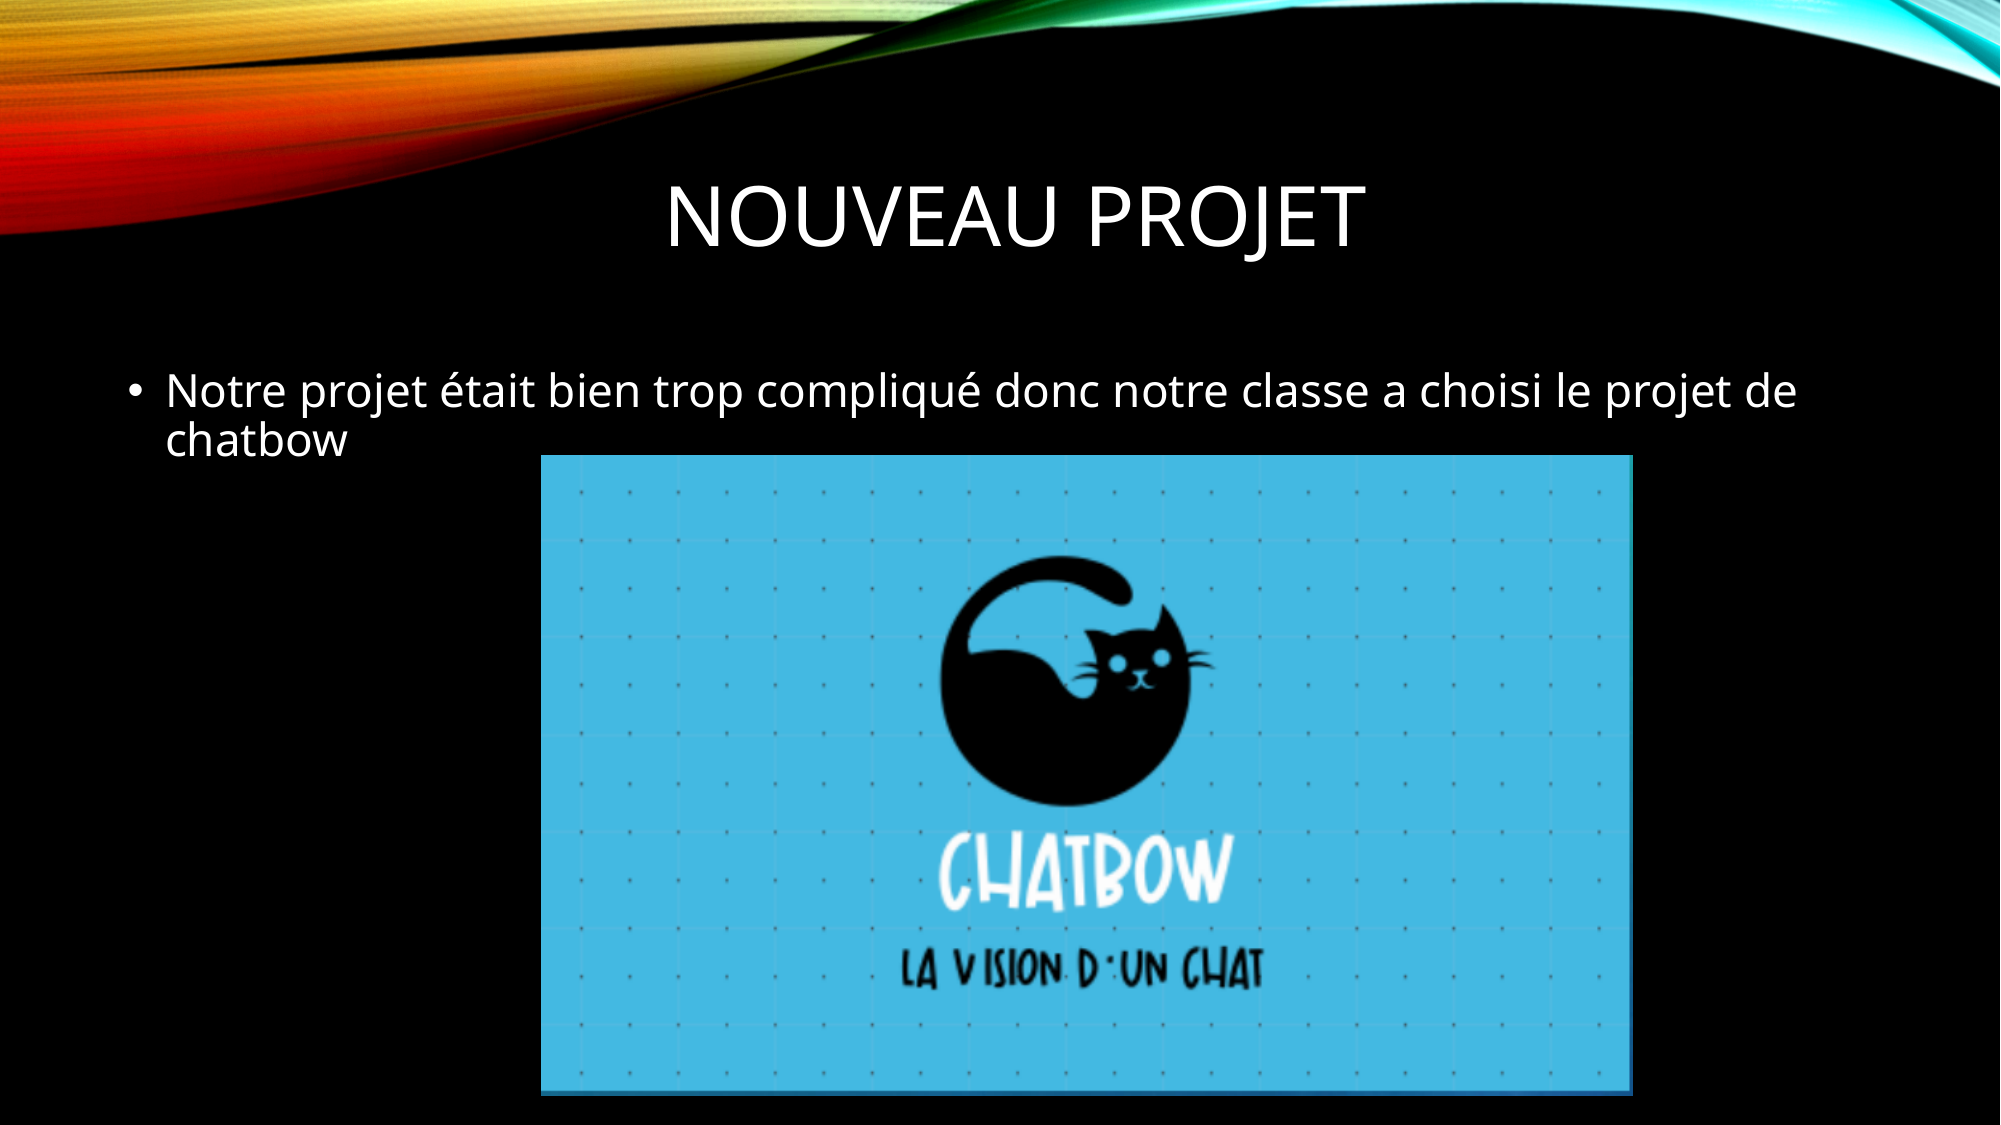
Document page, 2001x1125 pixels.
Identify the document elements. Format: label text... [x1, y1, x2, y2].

title Nouveau projet [528, 113, 1382, 326]
picture [0, 0, 2000, 237]
list Notre projet était bien trop compliqué donc notre classe a choisi le projet de chatbow [112, 360, 1888, 1021]
picture [541, 455, 1633, 1096]
